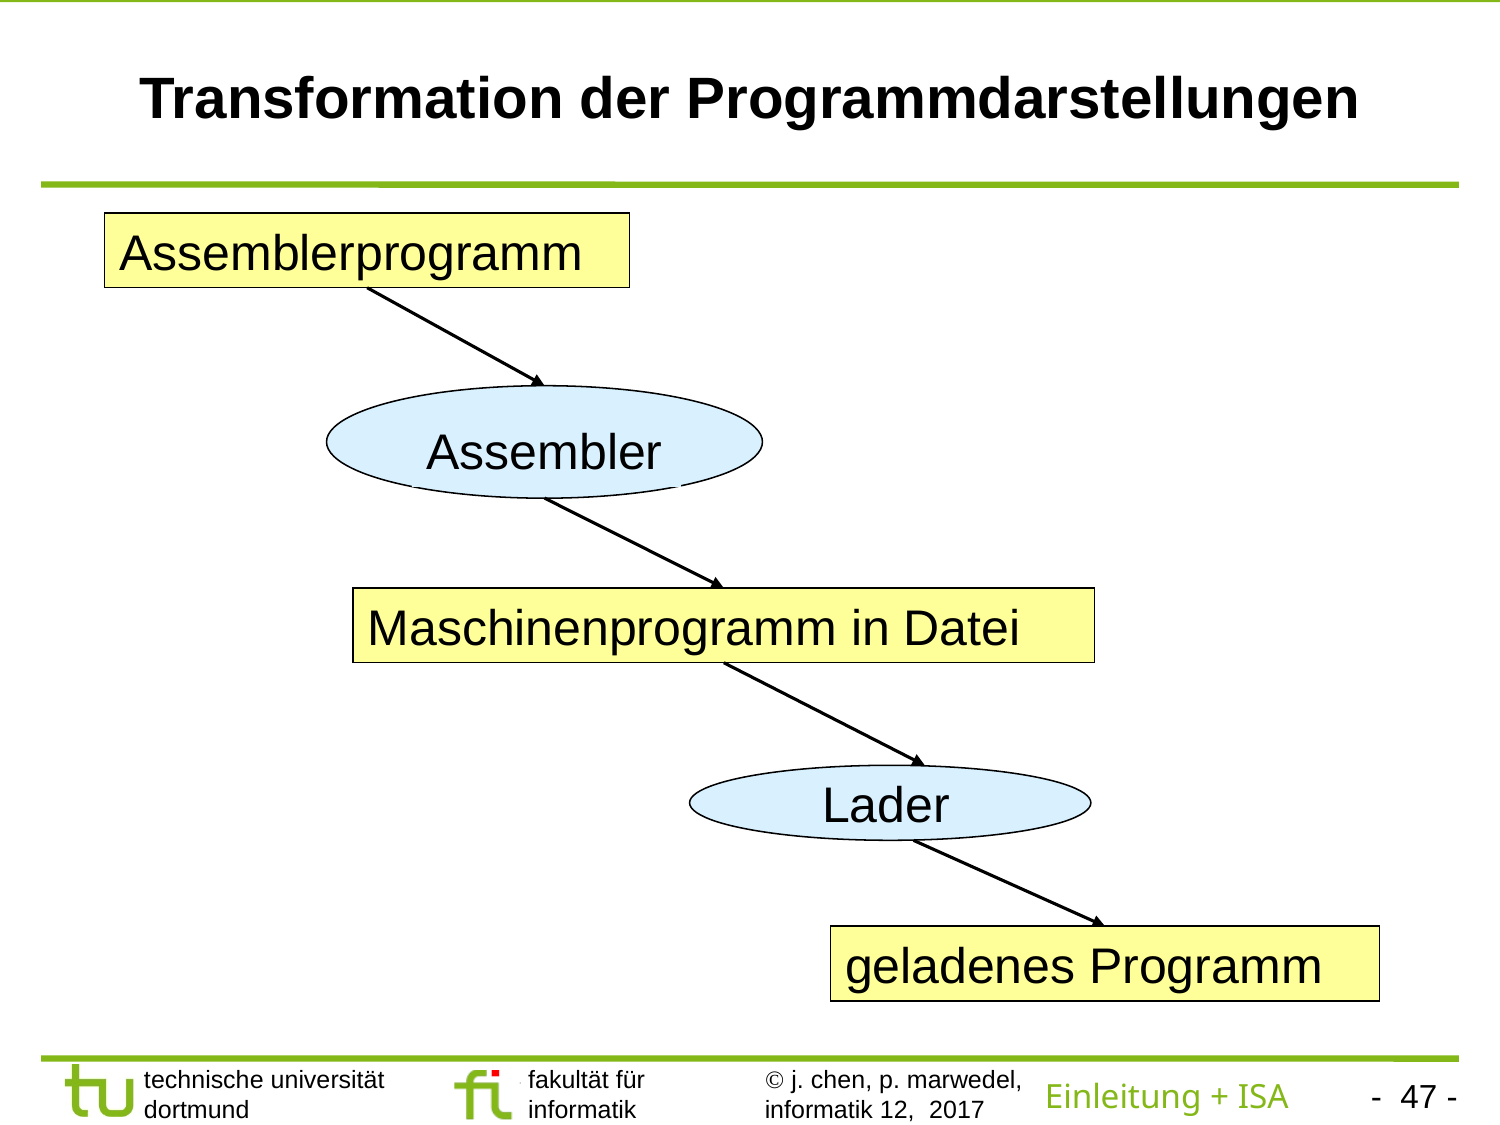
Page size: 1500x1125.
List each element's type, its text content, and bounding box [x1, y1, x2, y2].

text_box Lader [807, 765, 1043, 841]
text_box Assemblerprogramm [104, 212, 630, 288]
picture [454, 1070, 521, 1125]
text_box Maschinenprogramm in Datei [352, 587, 1095, 663]
title Transformation der Programmdarstellungen [0, 11, 1500, 179]
picture [64, 1064, 145, 1117]
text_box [366, 289, 545, 386]
text_box geladenes Programm [830, 926, 1380, 1001]
text_box [1043, 778, 1091, 828]
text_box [326, 385, 763, 499]
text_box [913, 840, 1106, 927]
text_box [689, 774, 807, 837]
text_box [723, 664, 926, 766]
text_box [544, 497, 725, 589]
